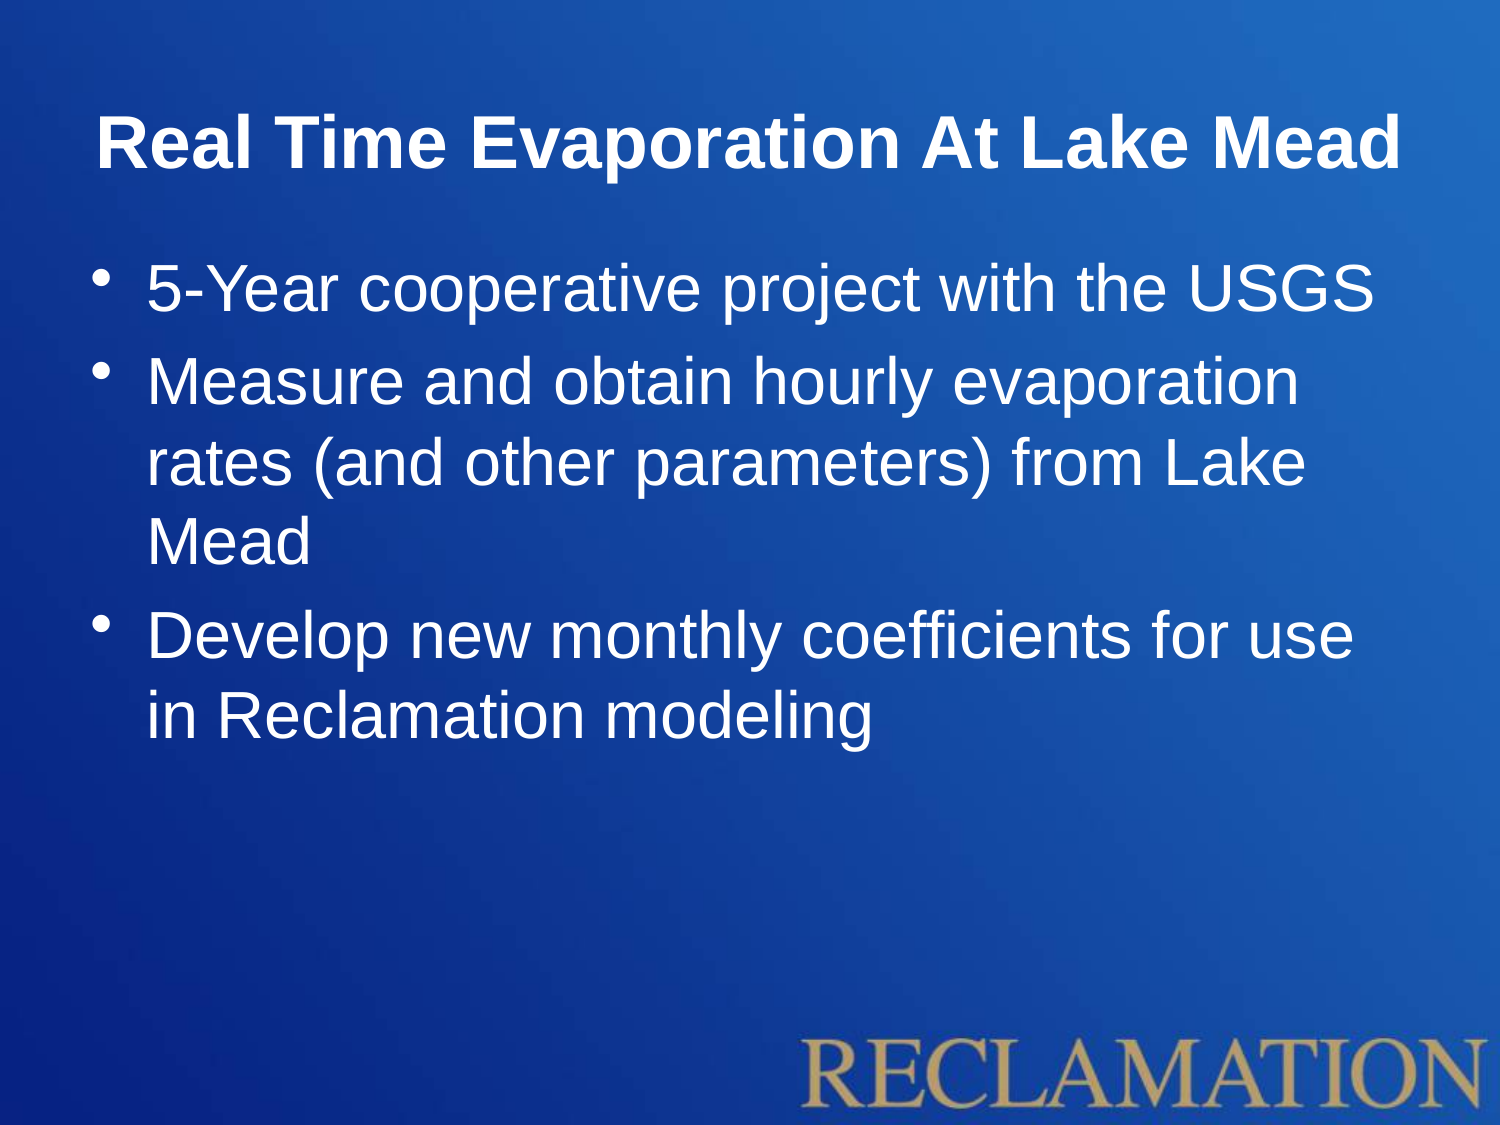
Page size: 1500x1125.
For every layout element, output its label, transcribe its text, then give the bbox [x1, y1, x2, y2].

title Real Time Evaporation At Lake Mead [74, 44, 1426, 233]
picture [0, 0, 1500, 1125]
list 5-Year cooperative project with the USGS Measure and obtain hourly evaporation rates (and other parameters) from Lake Mead Develop new monthly coefficients for use in Reclamation modeling [74, 237, 1426, 1006]
